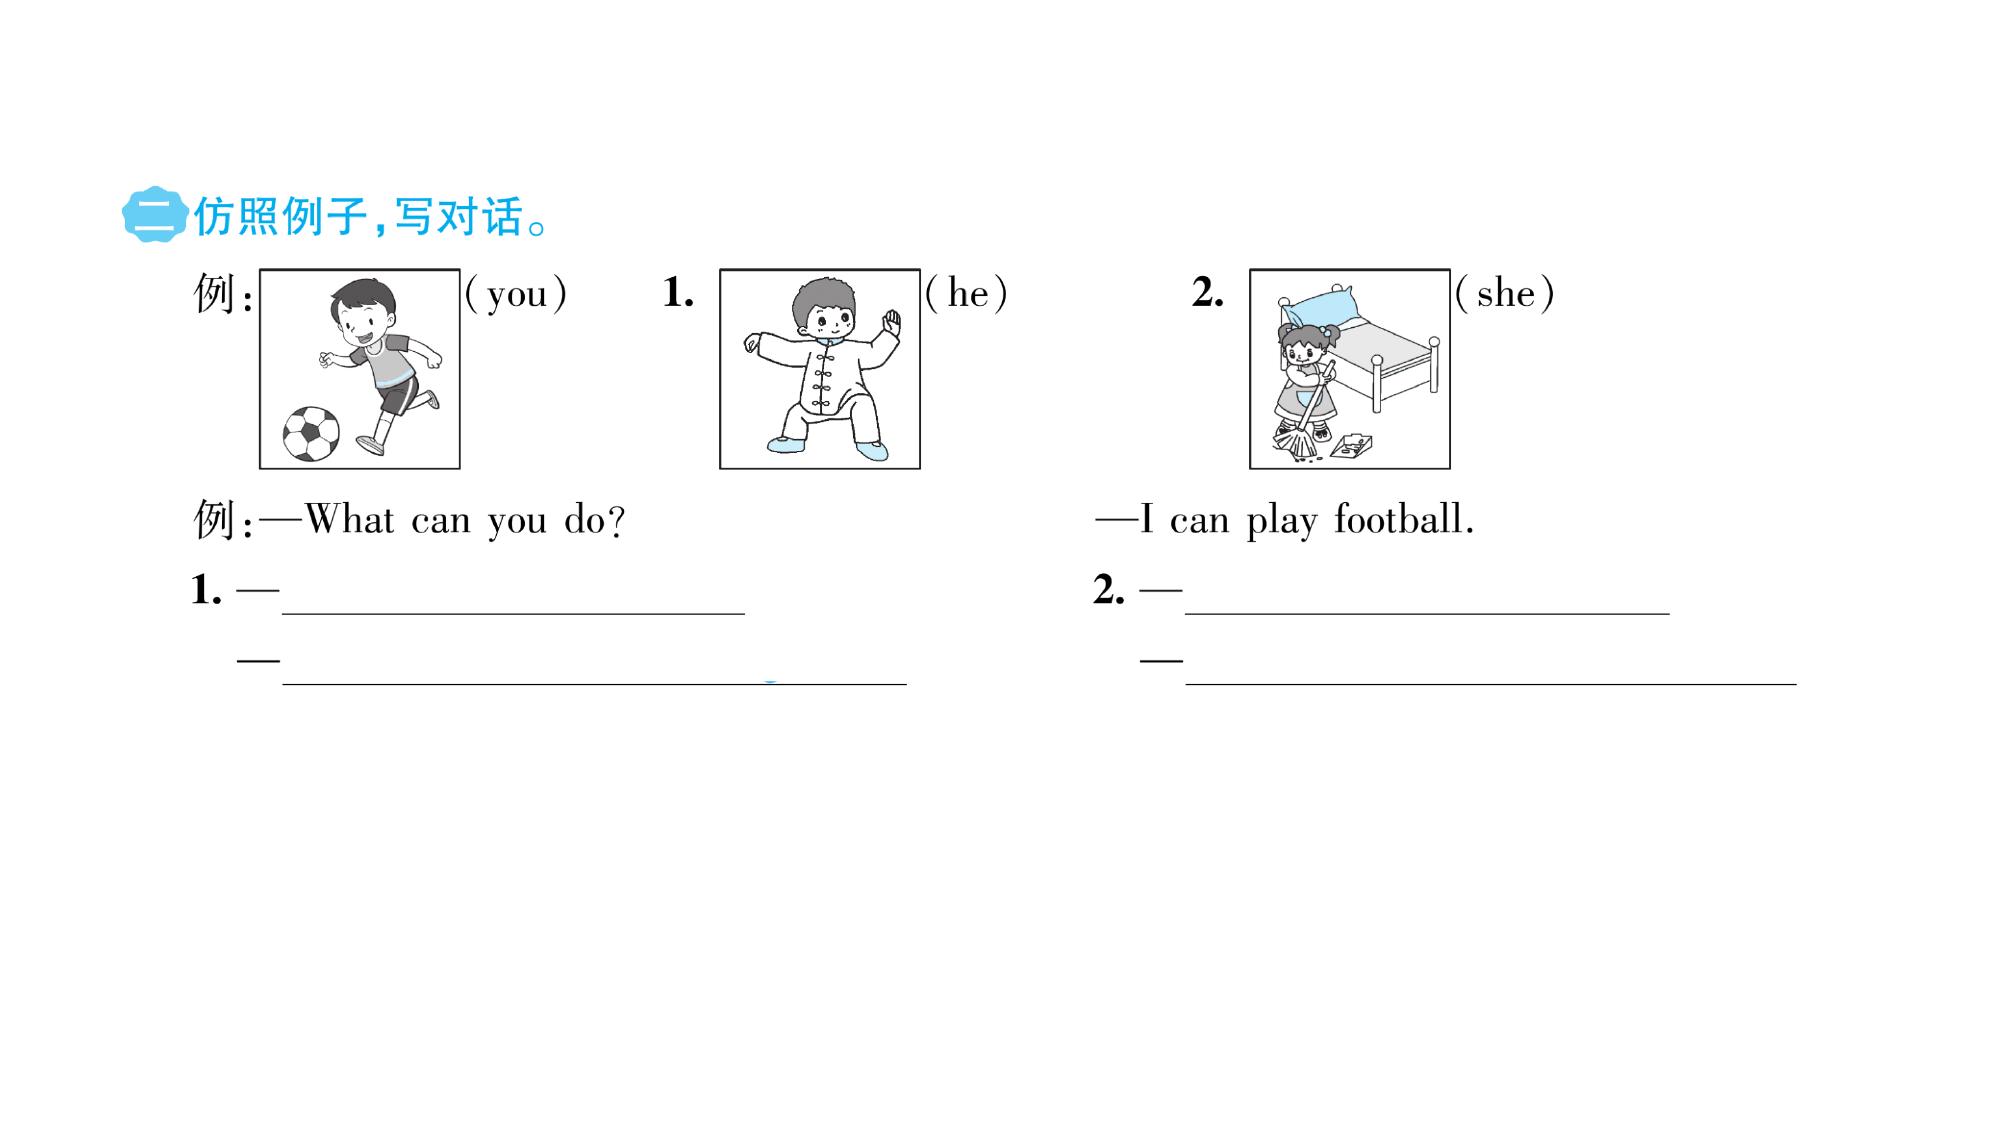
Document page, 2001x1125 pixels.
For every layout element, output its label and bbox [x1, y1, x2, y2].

picture [118, 177, 2000, 701]
